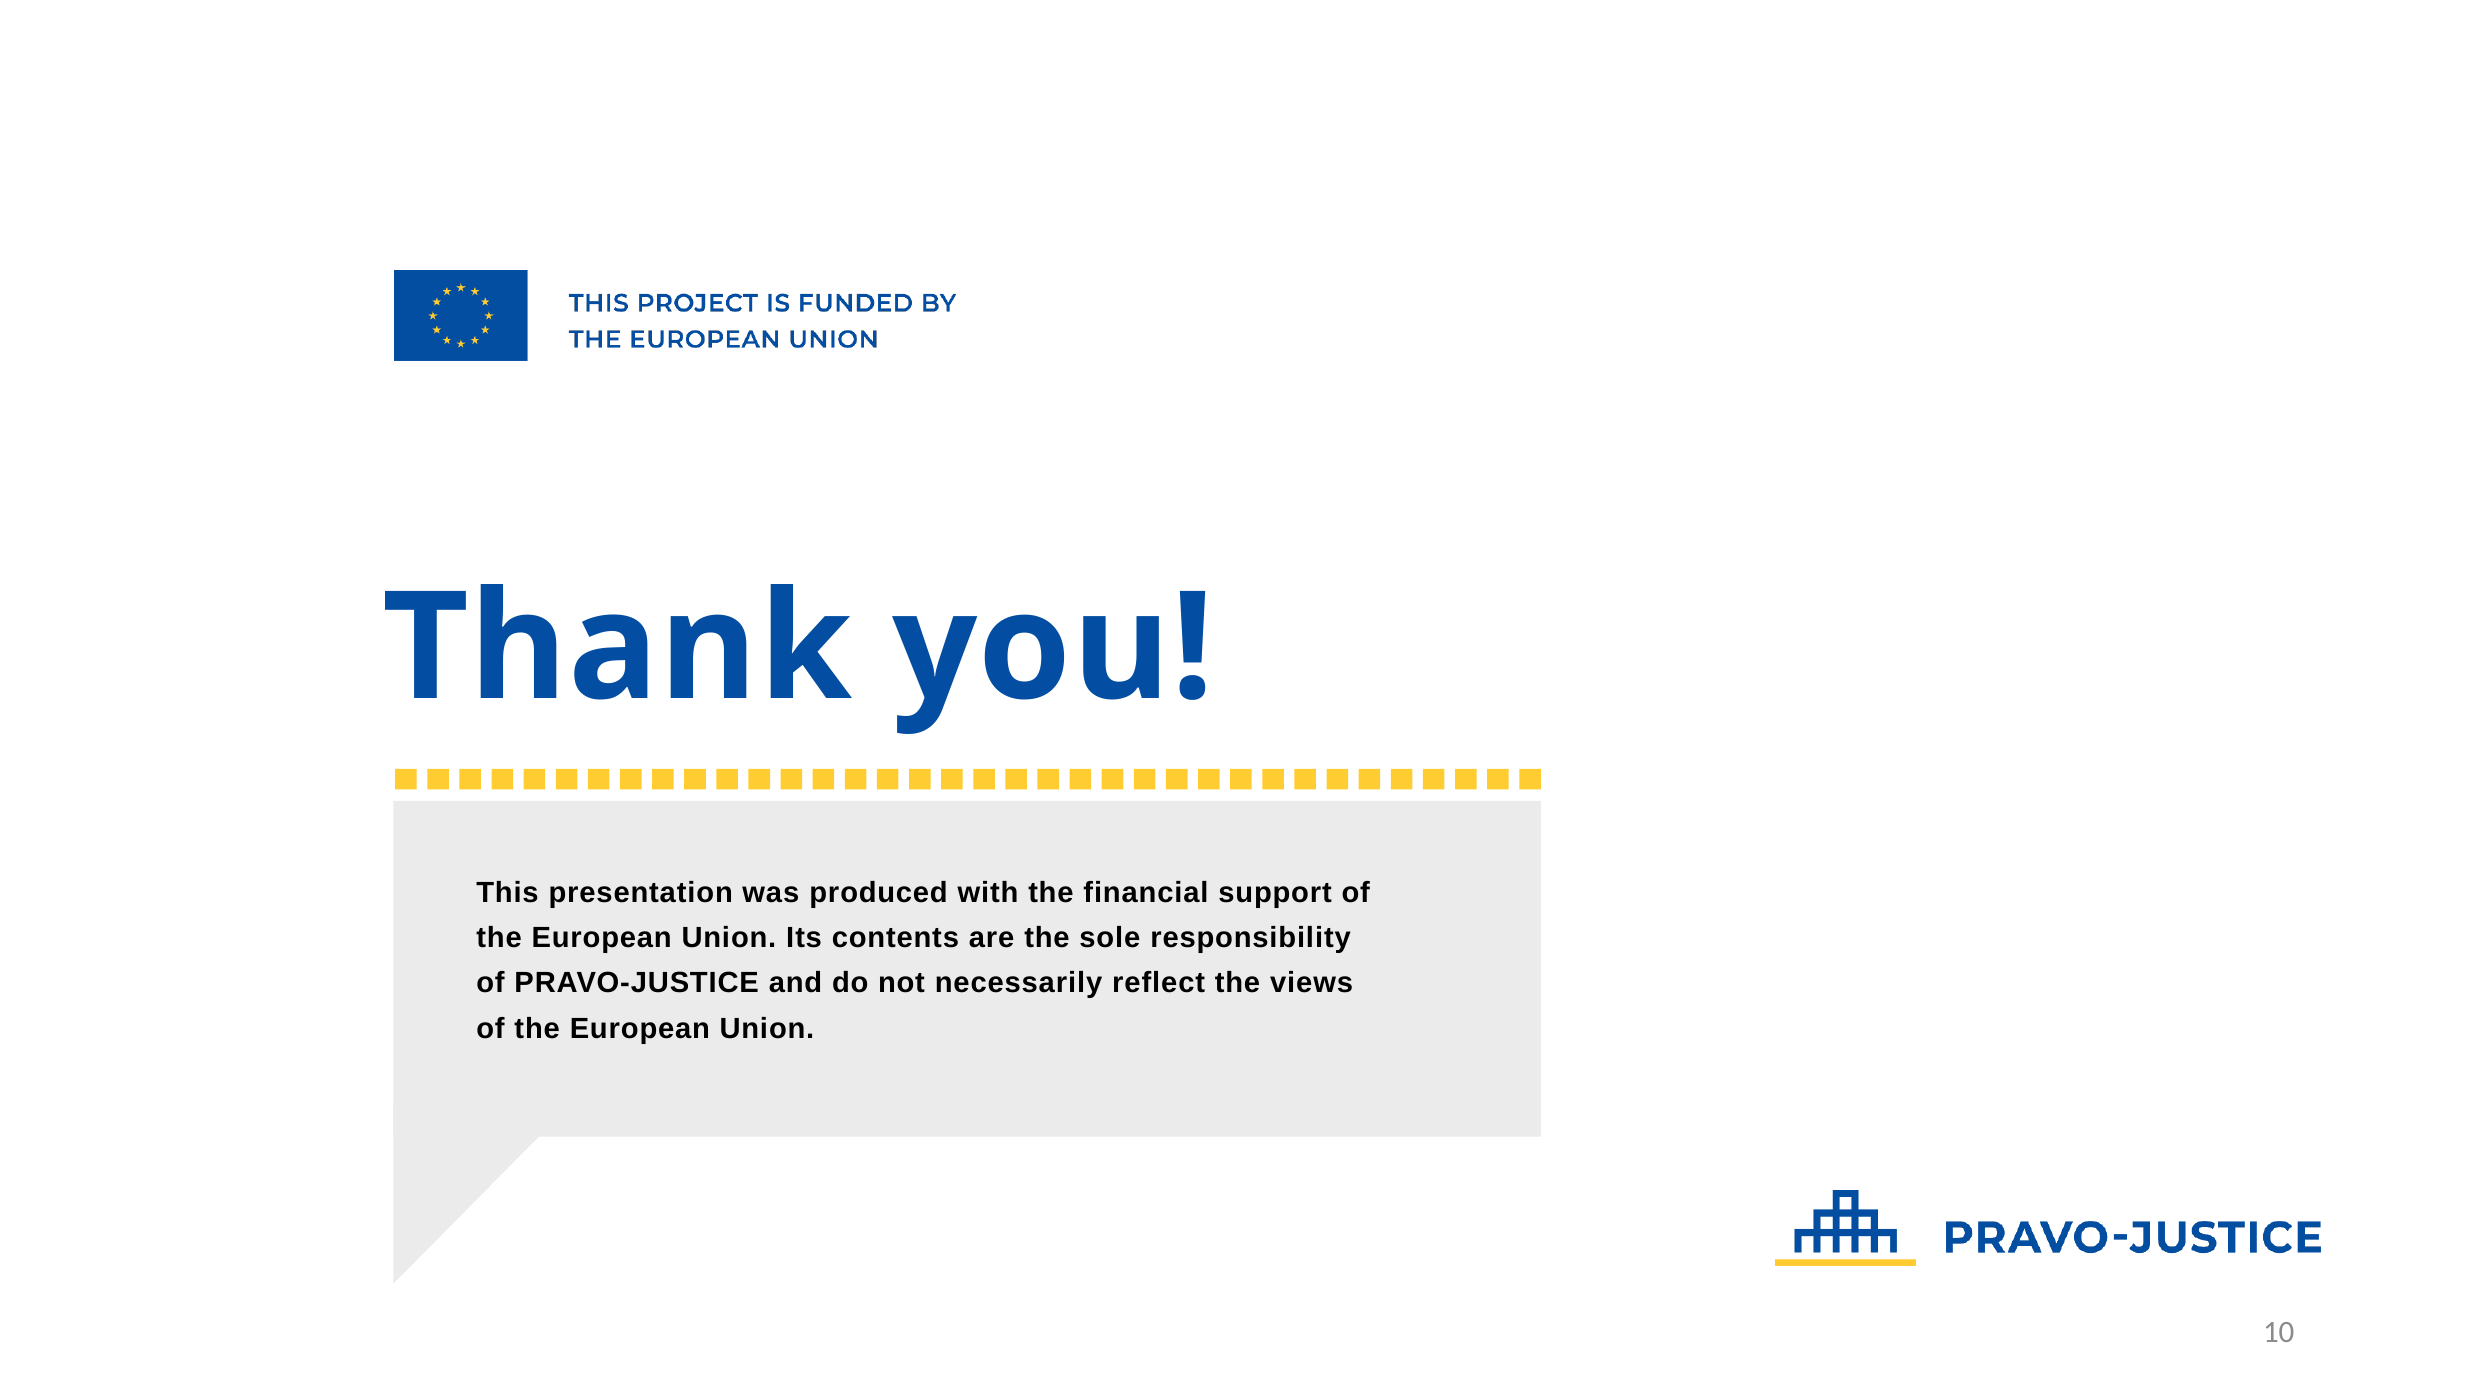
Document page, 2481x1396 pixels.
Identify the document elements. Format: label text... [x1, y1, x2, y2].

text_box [395, 768, 1541, 790]
picture [394, 270, 956, 361]
slide_number 10 [1751, 1293, 2310, 1368]
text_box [393, 800, 1541, 1284]
text_box Thank you! [367, 562, 1541, 738]
picture [1775, 1190, 2321, 1266]
